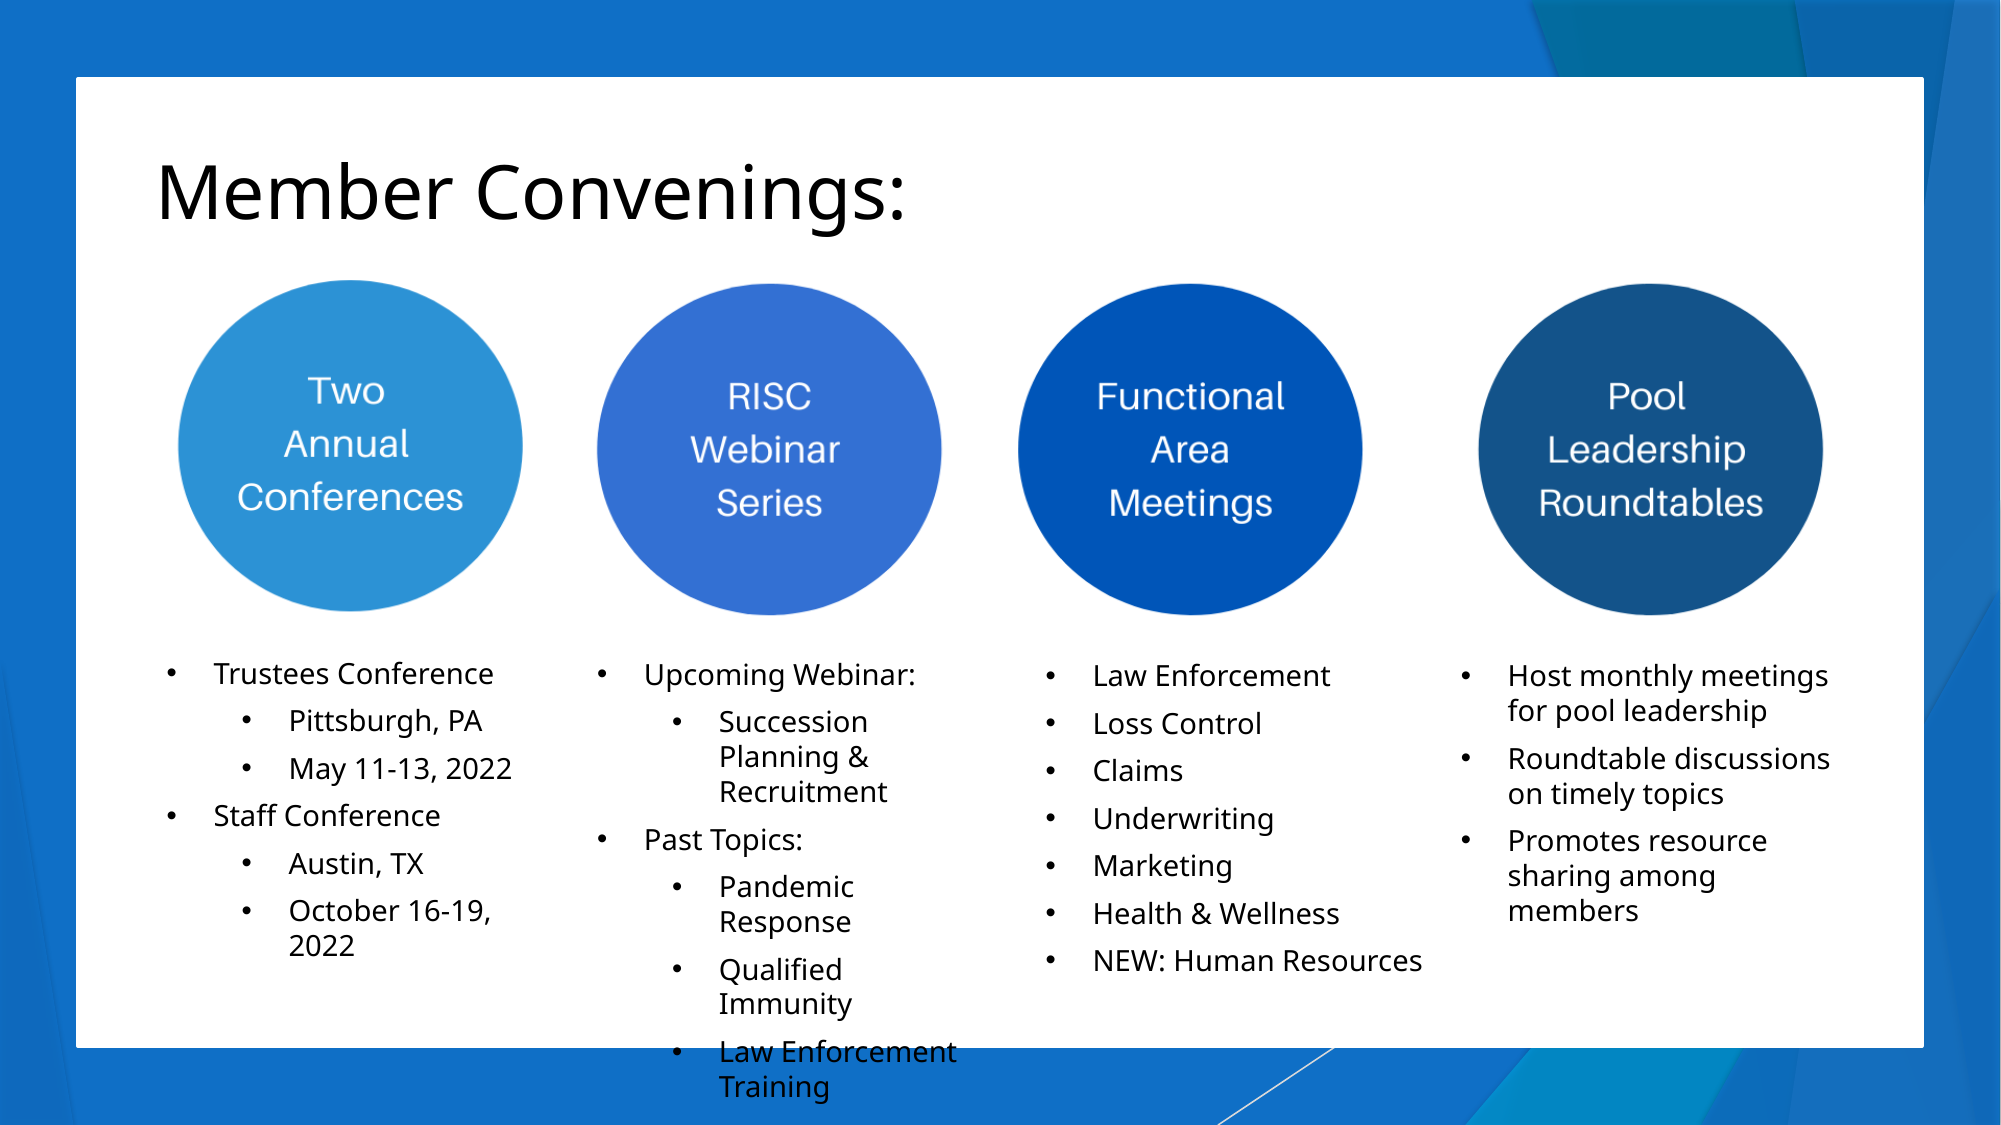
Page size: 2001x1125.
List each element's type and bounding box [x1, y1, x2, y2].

picture [995, 275, 1411, 624]
text_box [0, 0, 2000, 1125]
picture [1444, 270, 1860, 619]
picture [568, 270, 963, 619]
picture [151, 270, 567, 619]
